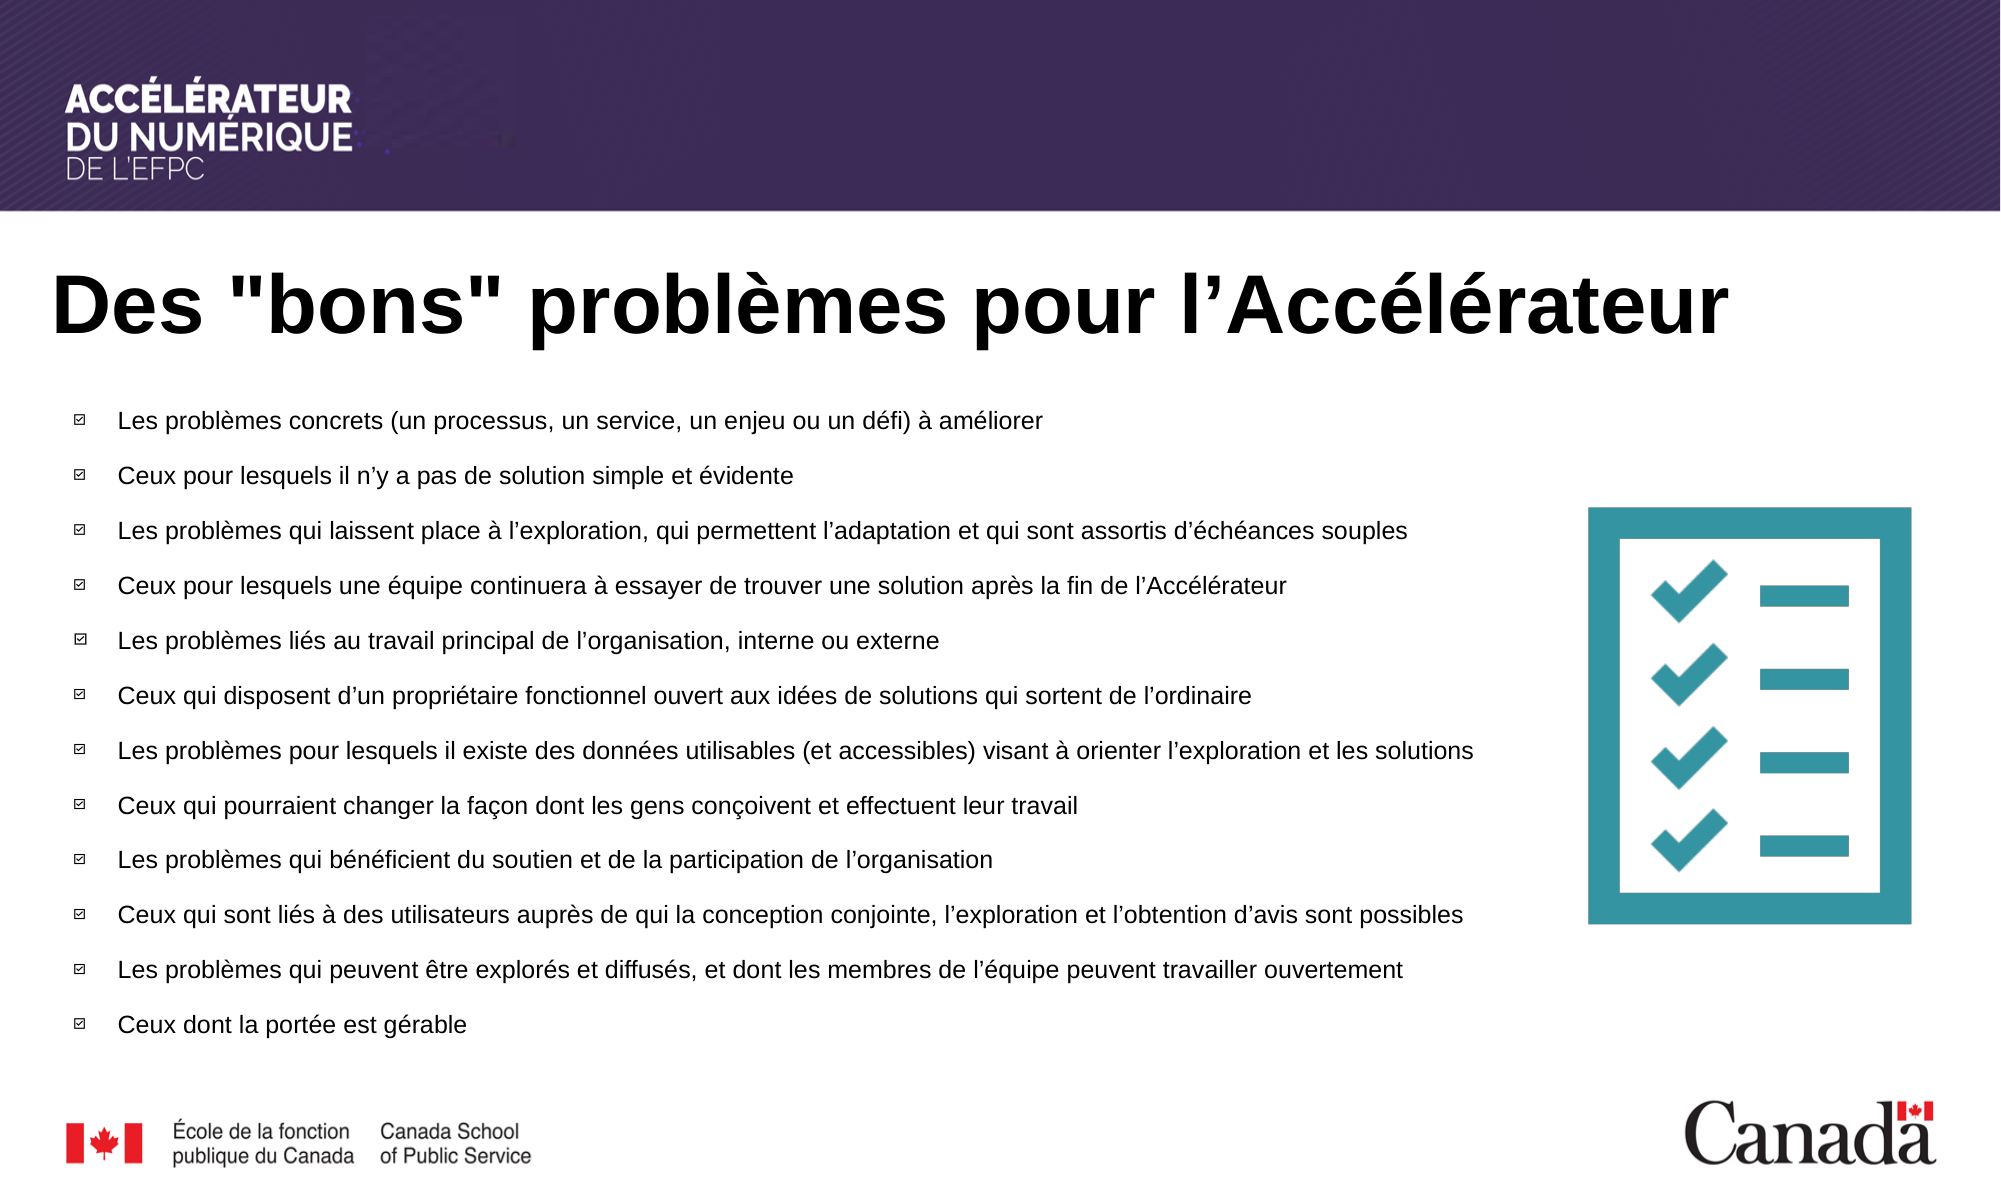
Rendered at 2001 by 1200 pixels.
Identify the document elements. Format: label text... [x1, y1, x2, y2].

picture [0, 0, 2001, 1200]
text_box Des "bons" problèmes pour l’Accélérateur [36, 254, 1896, 472]
text_box Les problèmes concrets (un processus, un service, un enjeu ou un défi) à améliorer Ceux pour lesquels il n’y a pas de solution simple et évidente Les problèmes qui laissent place à l’exploration, qui permettent l’adaptation et qui sont assortis d’échéances souples Ceux pour lesquels une équipe continuera à essayer de trouver une solution après la fin de l’Accélérateur Les problèmes liés au travail principal de l’organisation, interne ou externe Ceux qui disposent d’un propriétaire fonctionnel ouvert aux idées de solutions qui sortent de l’ordinaire Les problèmes pour lesquels il existe des données utilisables (et accessibles) visant à orienter l’exploration et les solutions Ceux qui pourraient changer la façon dont les gens conçoivent et effectuent leur travail Les problèmes qui bénéficient du soutien et de la participation de l’organisation Ceux qui sont liés à des utilisateurs auprès de qui la conception conjointe, l’exploration et l’obtention d’avis sont possibles Les problèmes qui peuvent être explorés et diffusés, et dont les membres de l’équipe peuvent travailler ouvertement Ceux dont la portée est gérable [55, 397, 1638, 1047]
